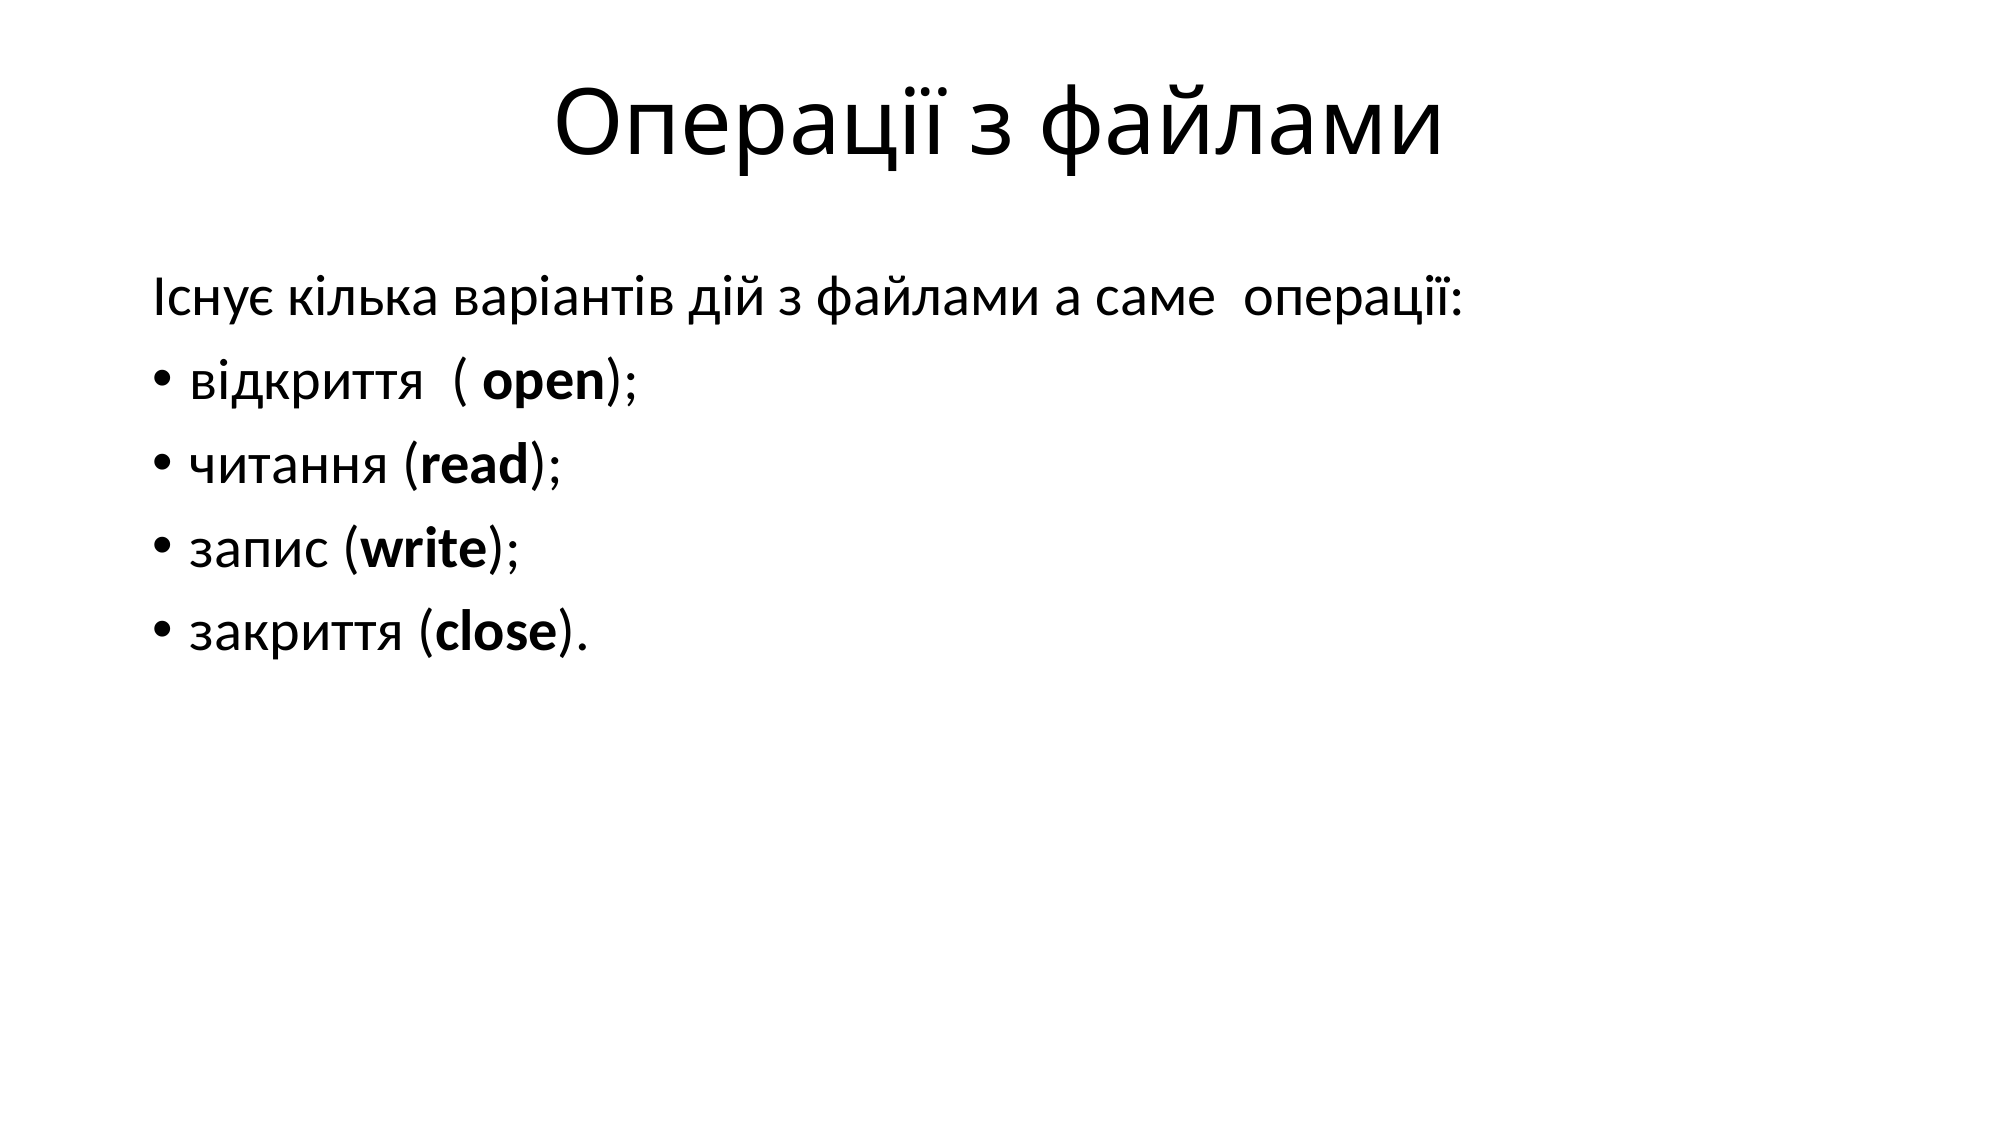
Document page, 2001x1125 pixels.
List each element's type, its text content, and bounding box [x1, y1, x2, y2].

list Існує кілька варіантів дій з файлами а саме операції: відкриття ( open); читання (read); запис (write); закриття (close). [137, 257, 1863, 976]
title Операції з файлами [137, 59, 1863, 190]
